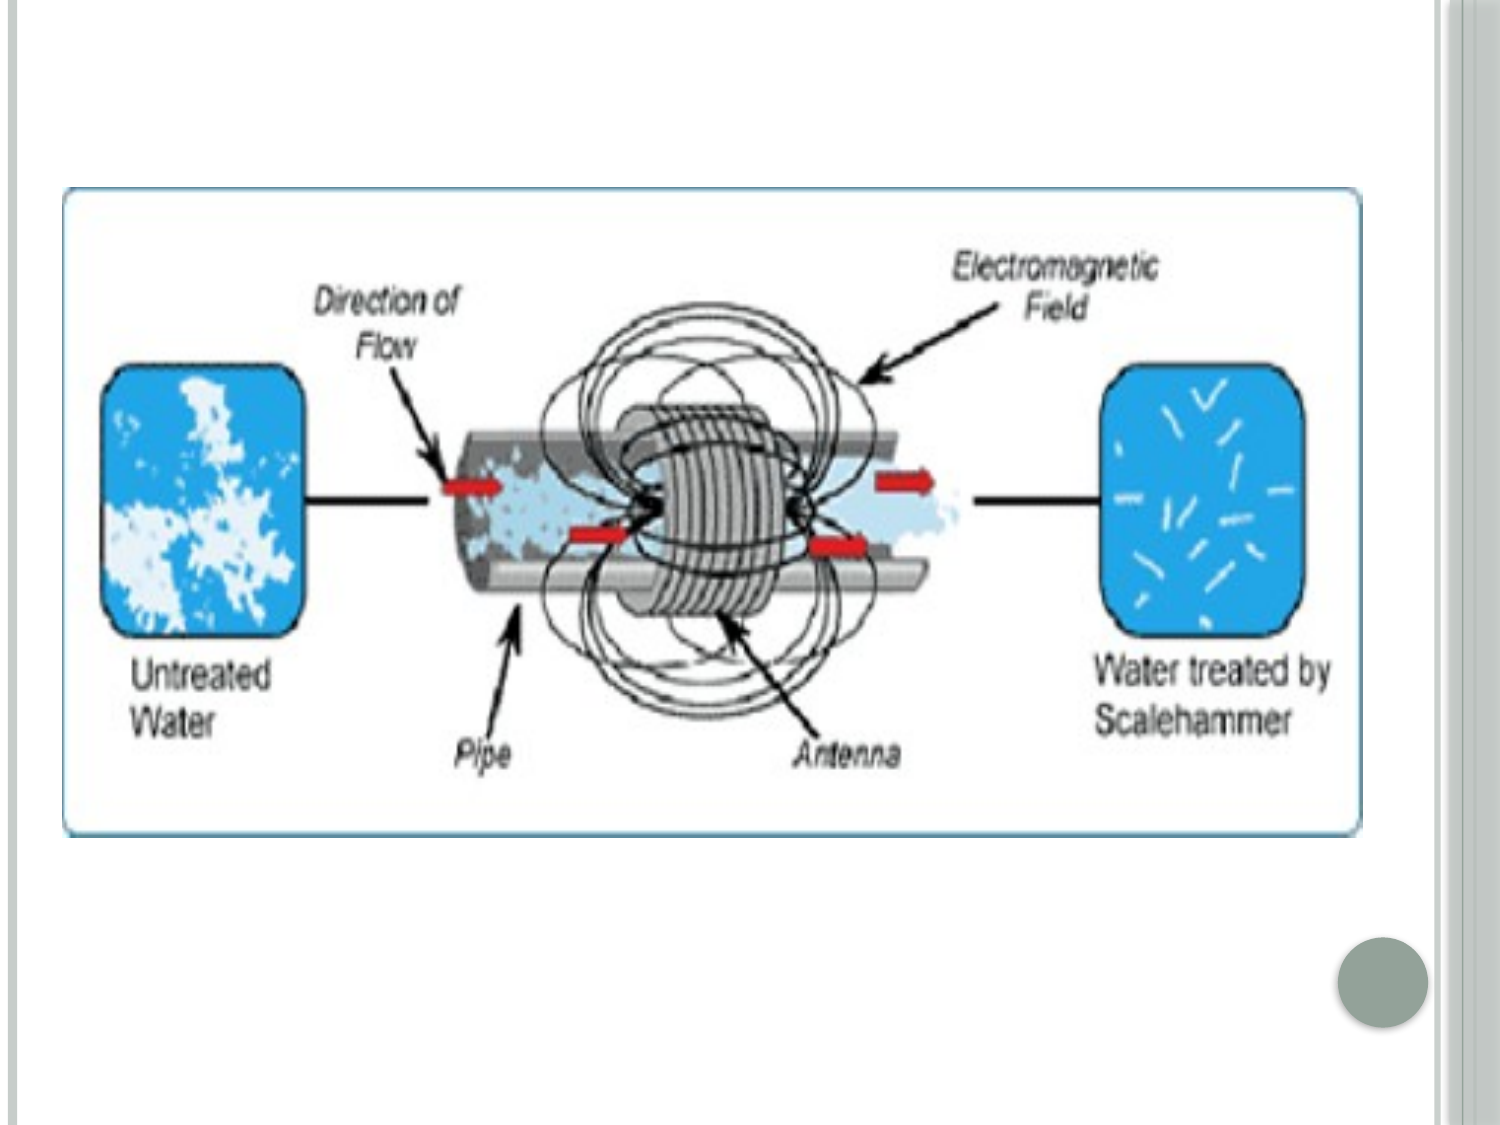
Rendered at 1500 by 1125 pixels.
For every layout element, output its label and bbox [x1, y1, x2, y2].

picture [61, 186, 1363, 838]
